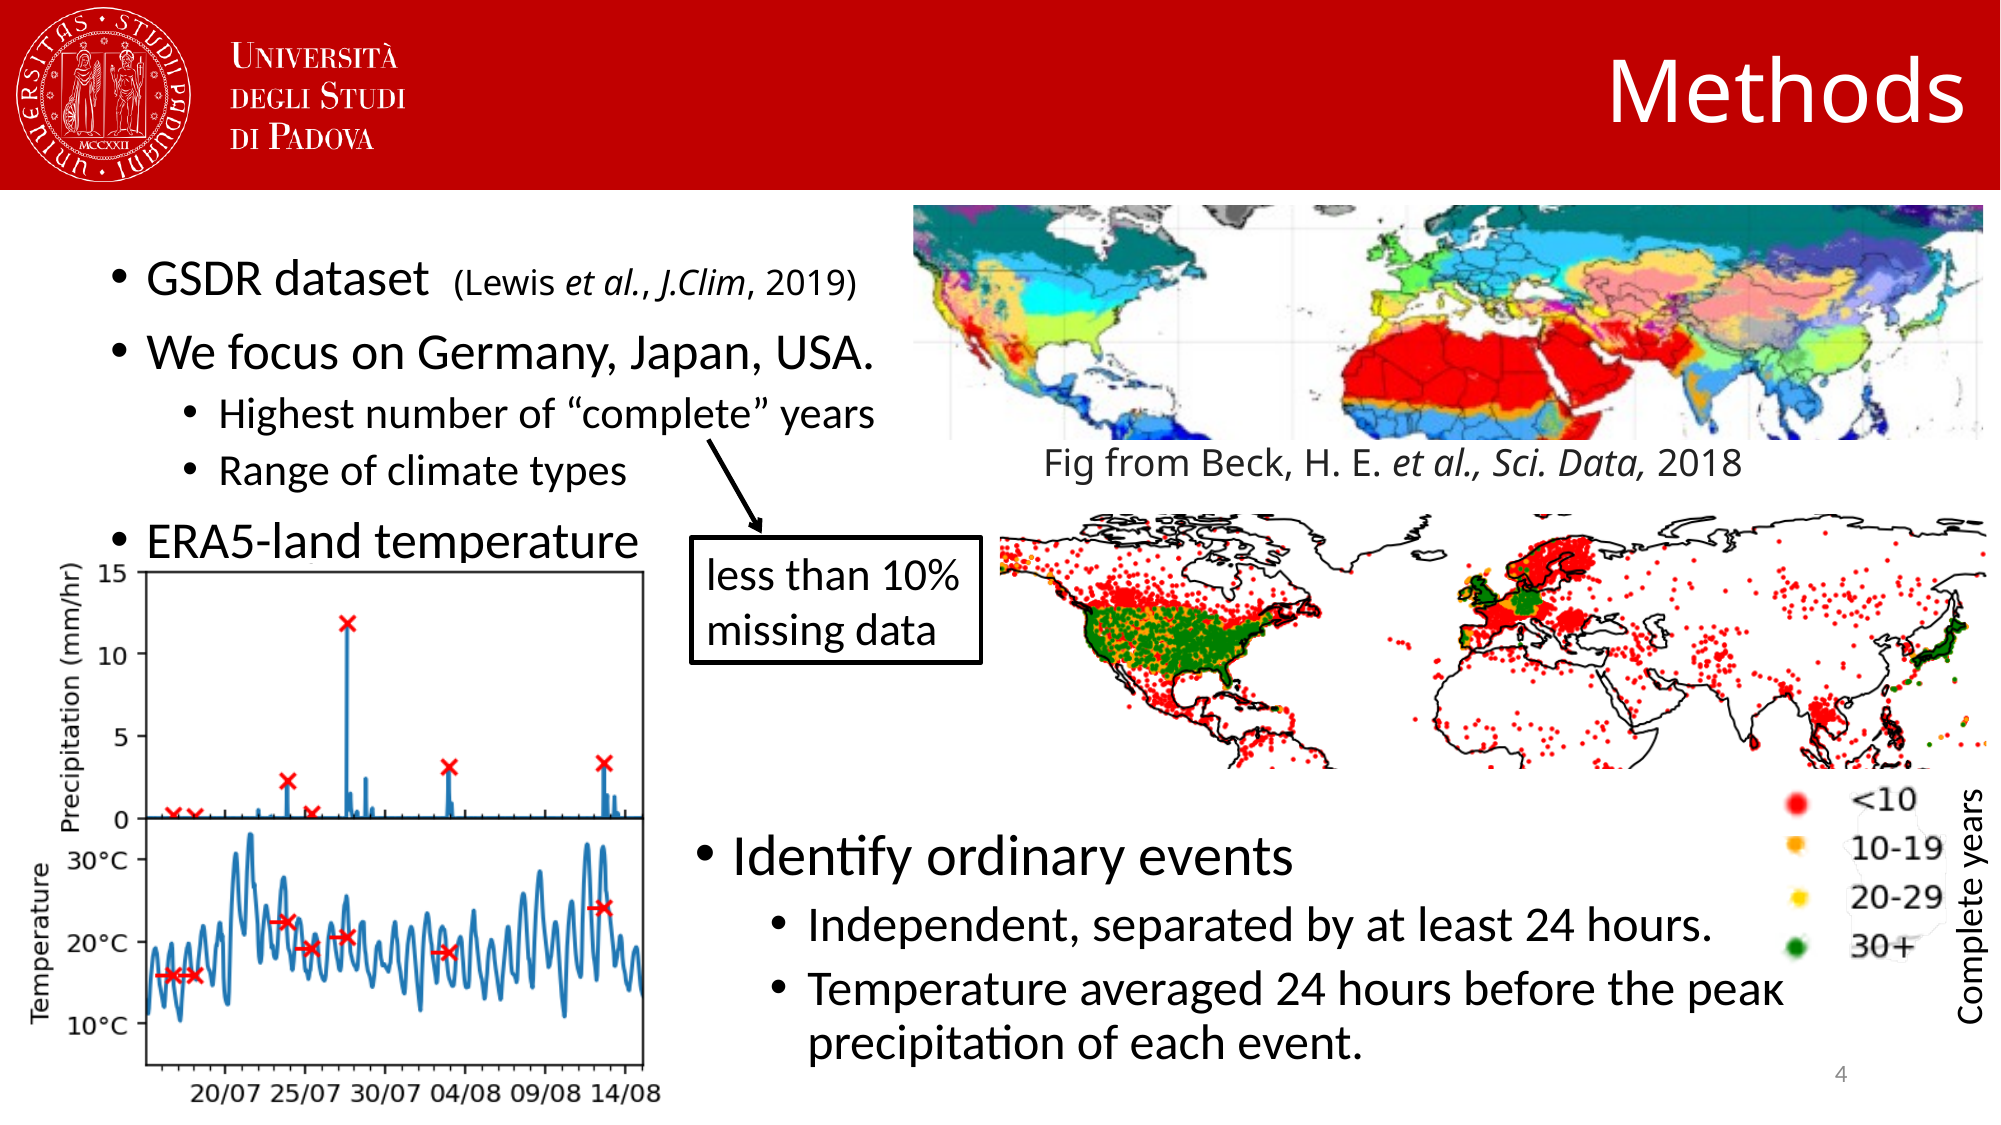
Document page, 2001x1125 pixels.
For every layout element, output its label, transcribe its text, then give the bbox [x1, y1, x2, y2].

picture [13, 563, 680, 1125]
picture [913, 205, 1984, 440]
slide_number 4 [1412, 1042, 1863, 1103]
text_box Fig from Beck, H. E. et al., Sci. Data, 2018 [1028, 440, 1984, 514]
picture [999, 514, 1987, 769]
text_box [708, 439, 762, 534]
title Methods [137, 39, 1984, 149]
picture [16, 7, 405, 182]
text_box GSDR dataset (Lewis et al., J.Clim, 2019) We focus on Germany, Japan, USA. Highest number of “complete” years Range of climate types ERA5-land temperature [95, 243, 1028, 581]
text_box less than 10% missing data [691, 581, 982, 663]
list Identify ordinary events Independent, separated by at least 24 hours. Temperature averaged 24 hours before the peak precipitation of each event. [680, 817, 1984, 1125]
text_box Complete years [1937, 738, 1997, 1040]
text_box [1749, 773, 1947, 981]
